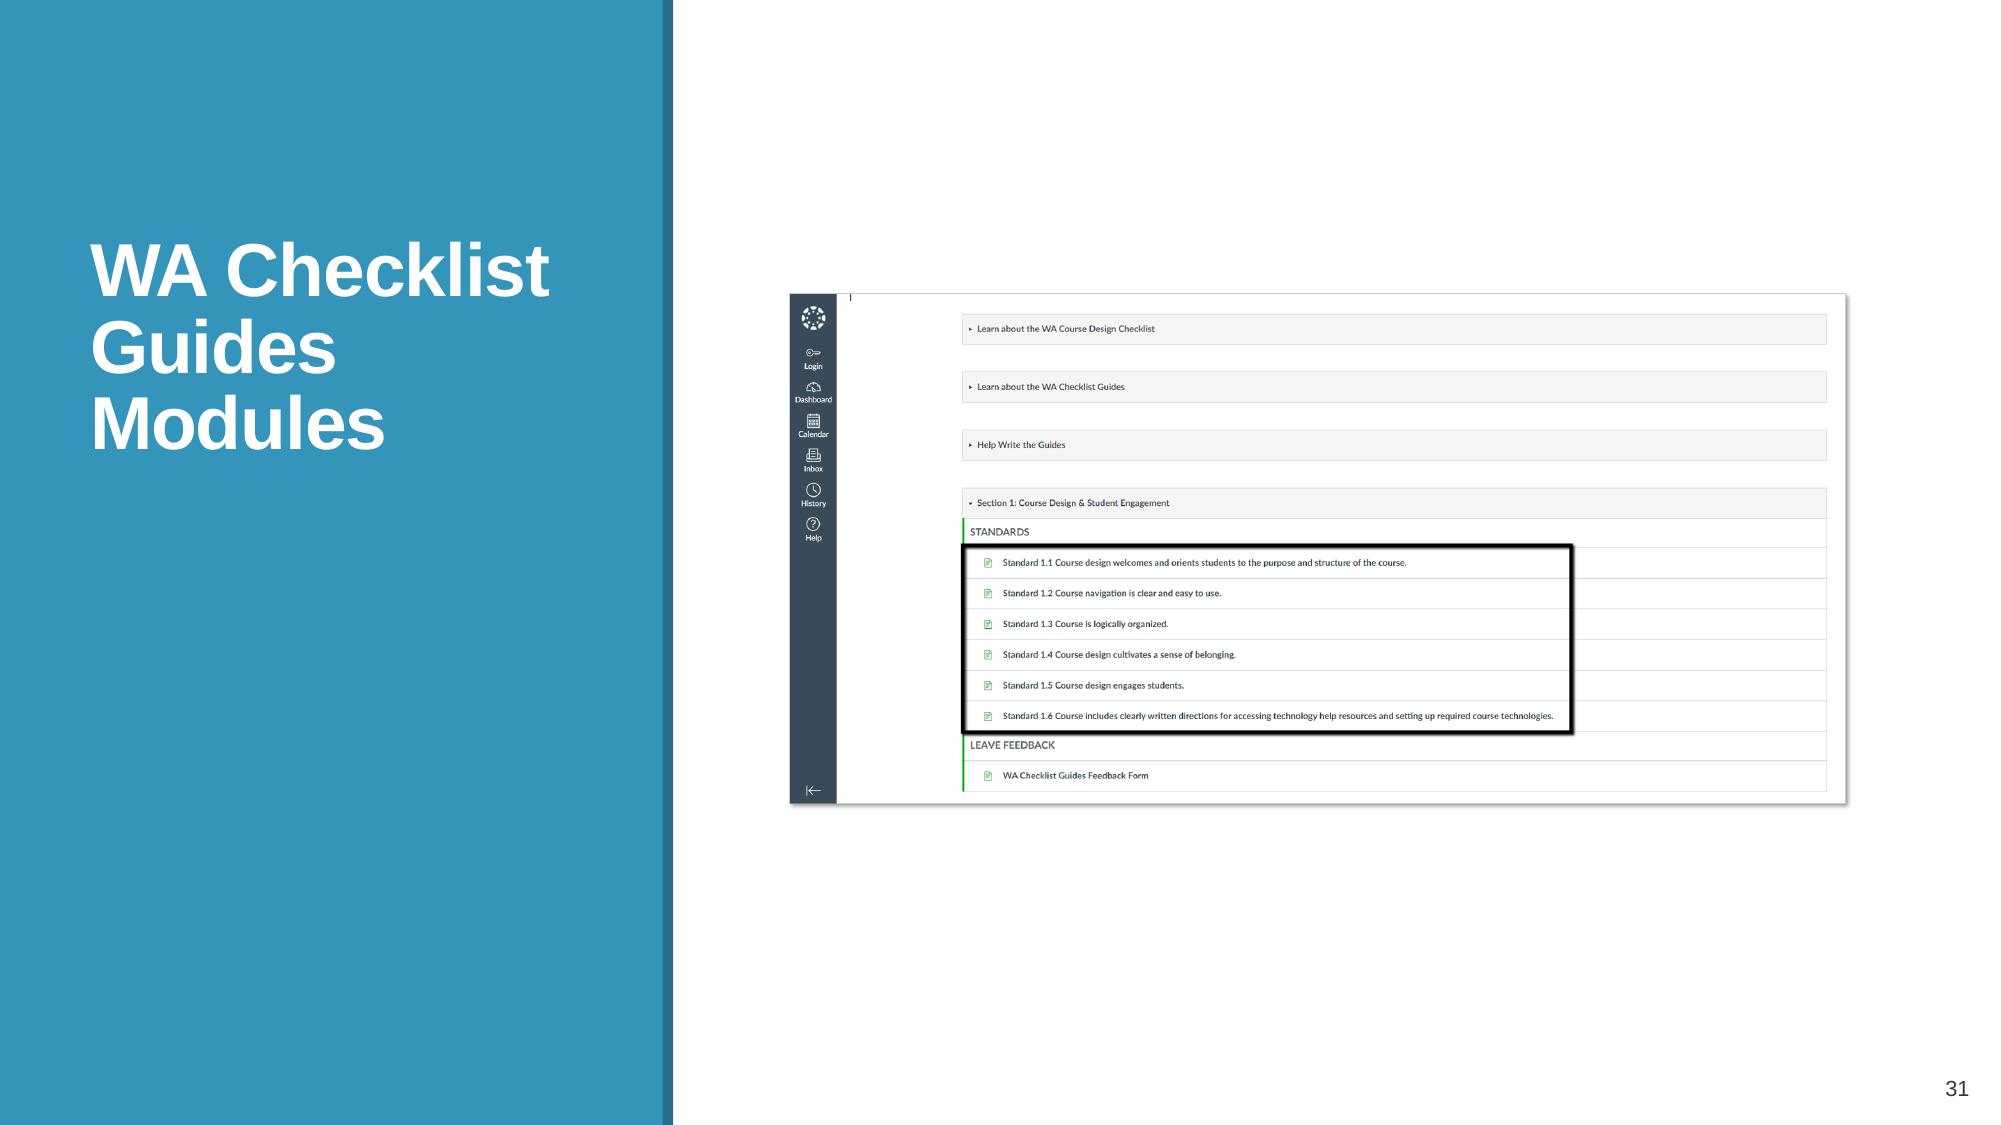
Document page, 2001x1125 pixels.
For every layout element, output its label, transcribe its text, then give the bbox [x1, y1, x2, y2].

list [786, 291, 1854, 812]
title WA Checklist Guides Modules [75, 97, 600, 473]
slide_number 31 [1769, 1057, 1985, 1118]
